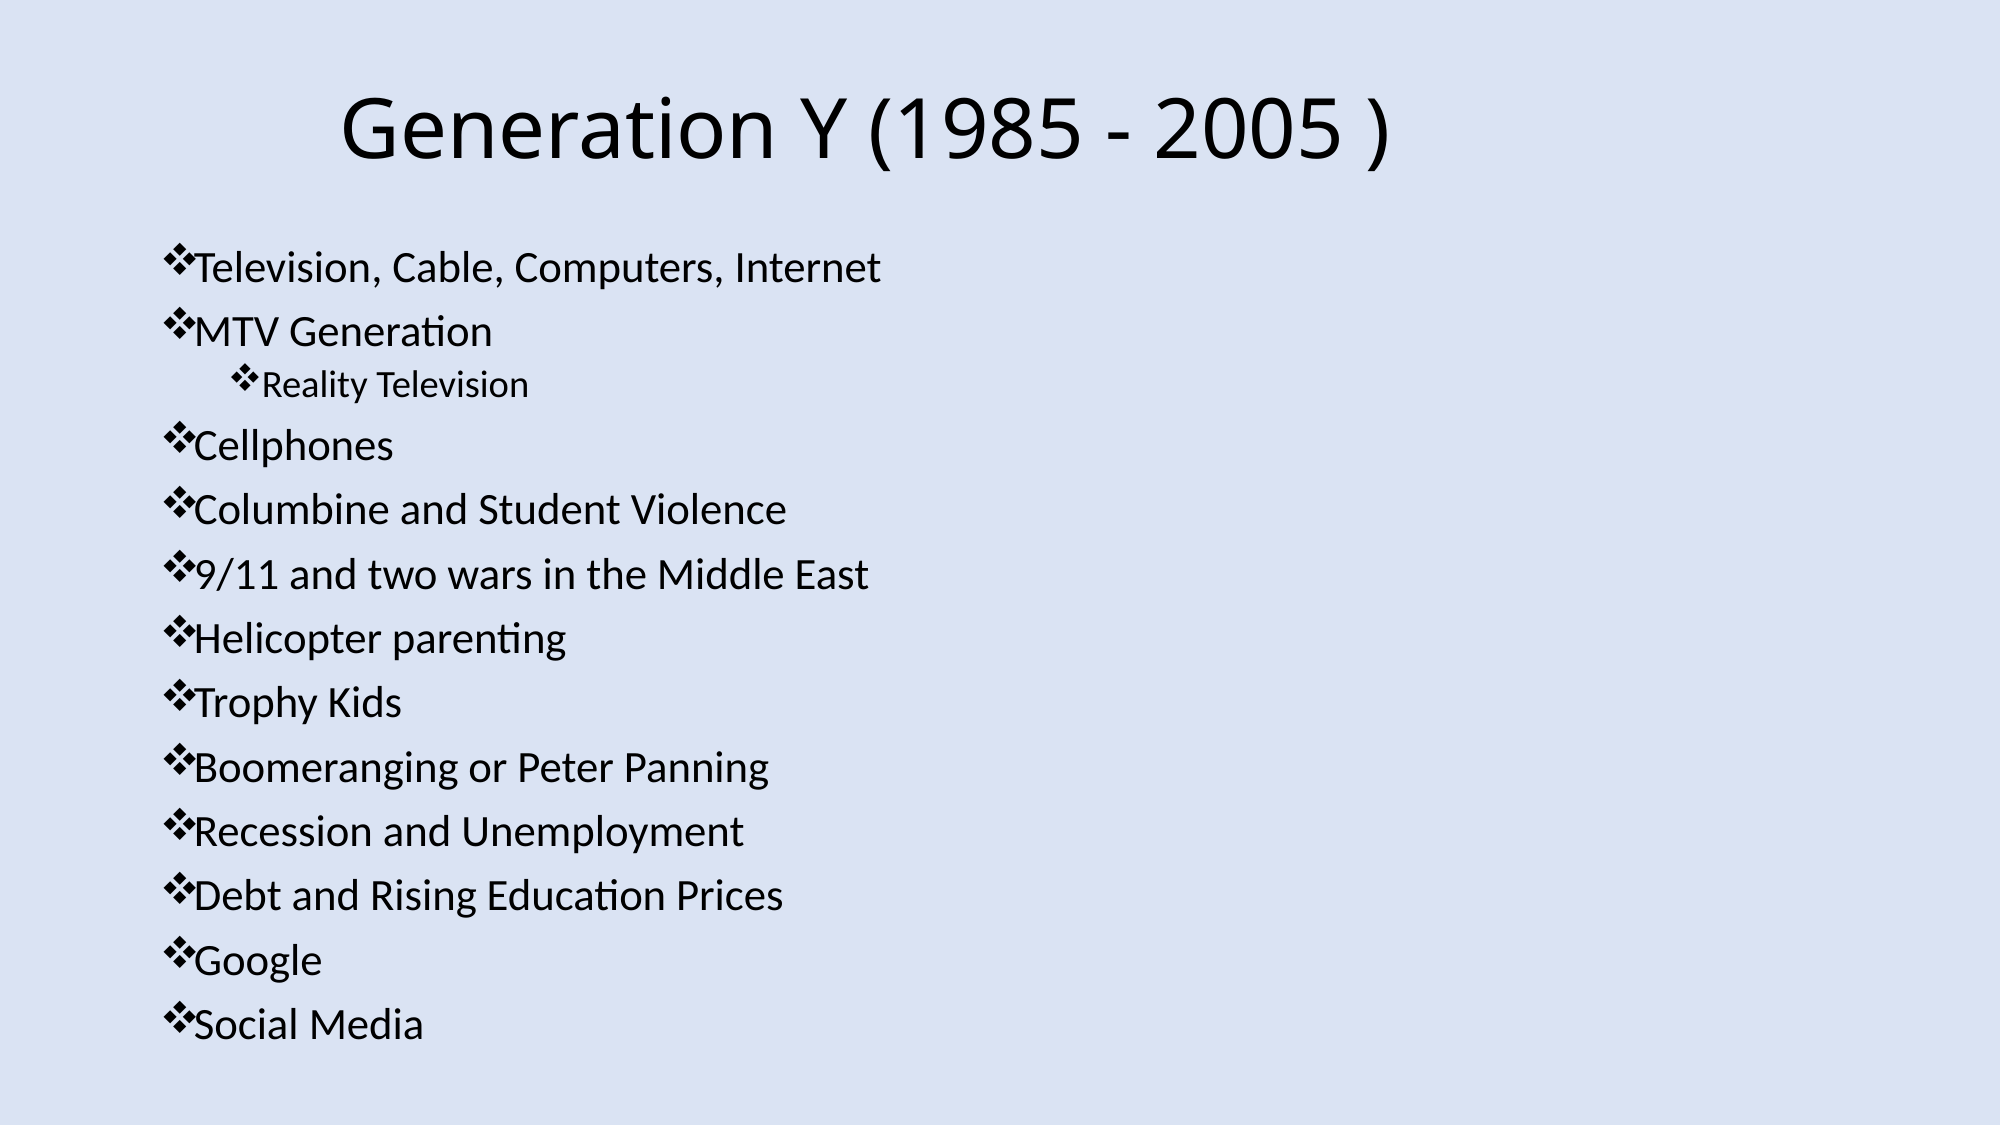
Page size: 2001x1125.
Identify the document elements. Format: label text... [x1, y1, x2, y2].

title Generation Y (1985 - 2005 ) [324, 62, 1750, 200]
list Television, Cable, Computers, Internet MTV Generation Reality Television Cellphones Columbine and Student Violence 9/11 and two wars in the Middle East Helicopter parenting Trophy Kids Boomeranging or Peter Panning Recession and Unemployment Debt and Rising Education Prices Google Social Media [145, 235, 1871, 1062]
